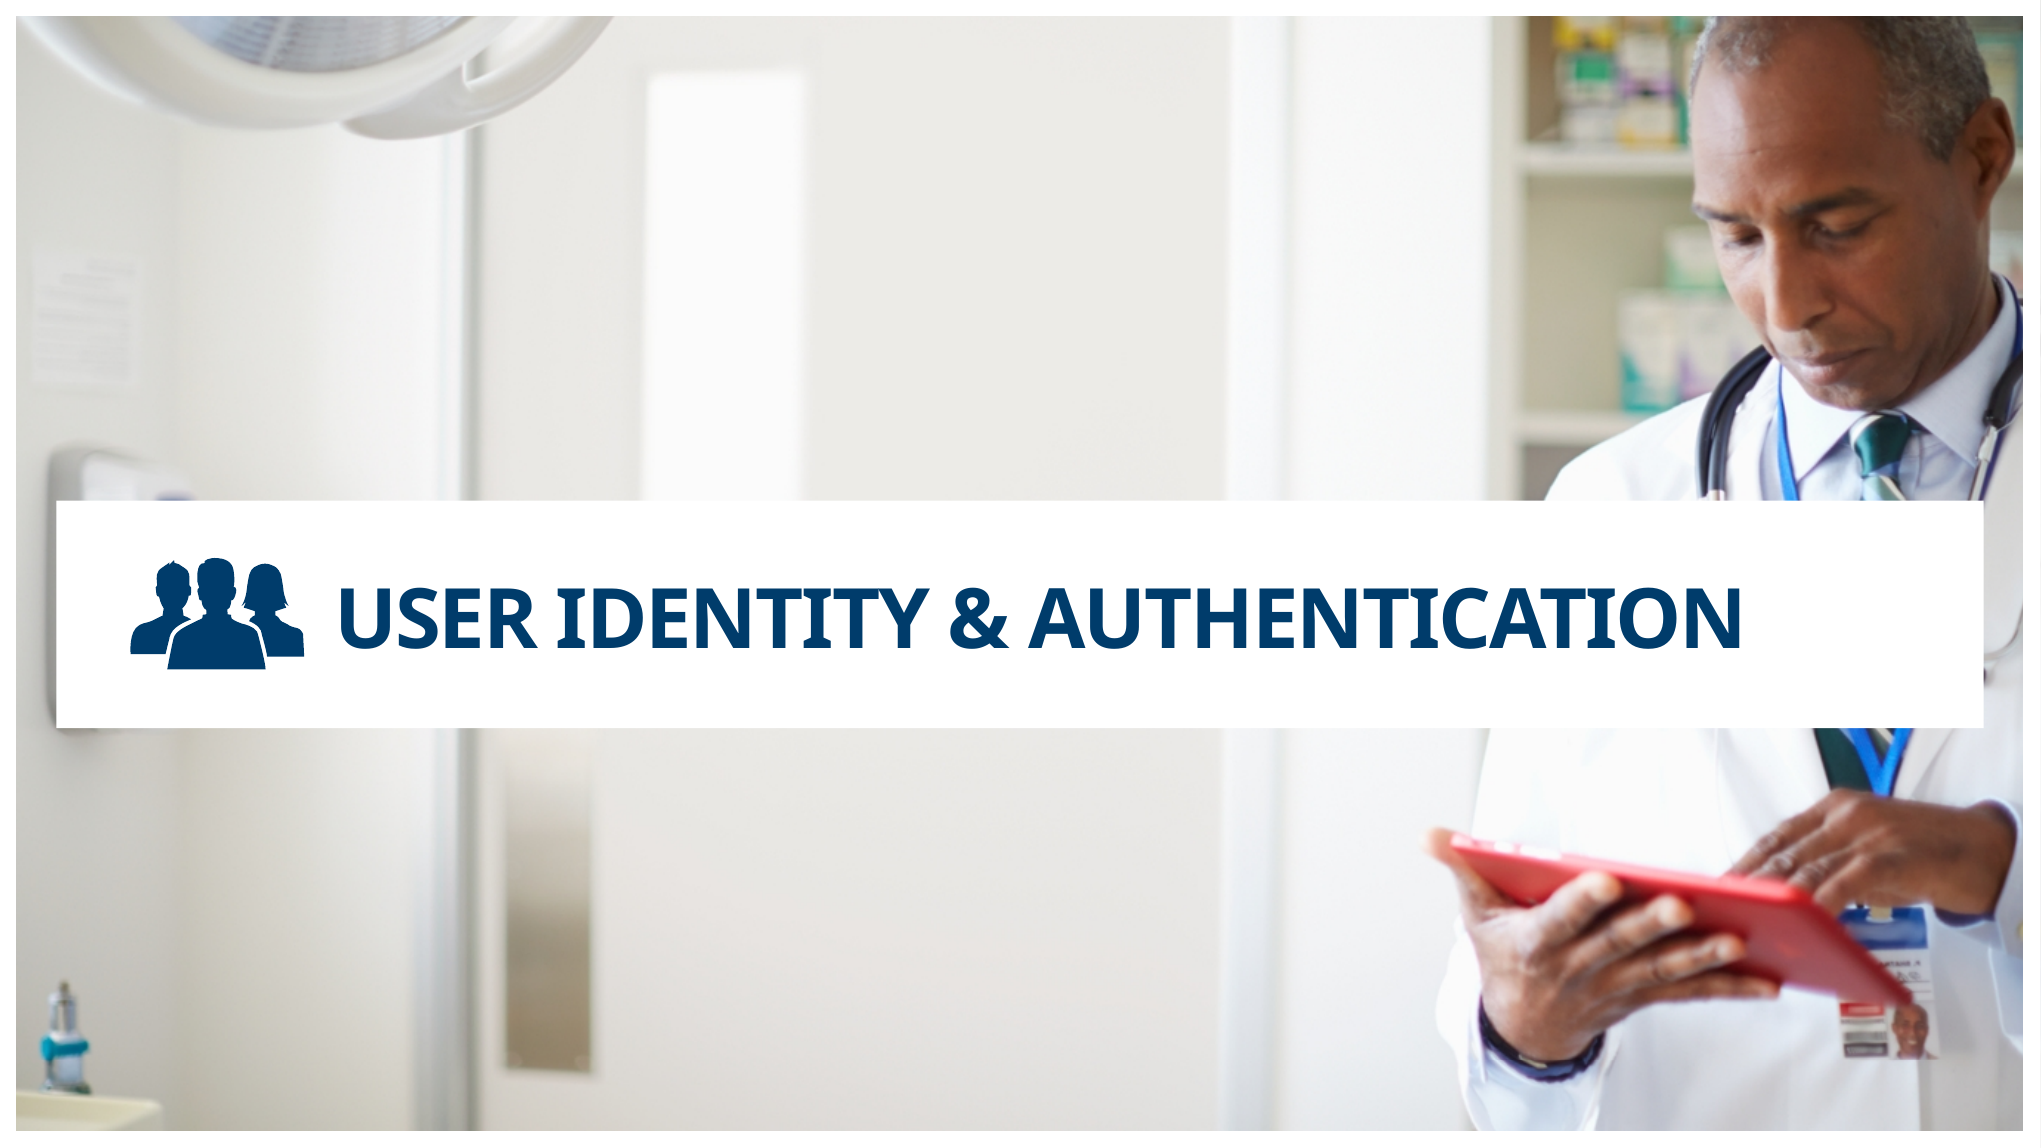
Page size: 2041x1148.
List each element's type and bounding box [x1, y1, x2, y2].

picture [0, 0, 2041, 1148]
text_box [56, 500, 1984, 729]
